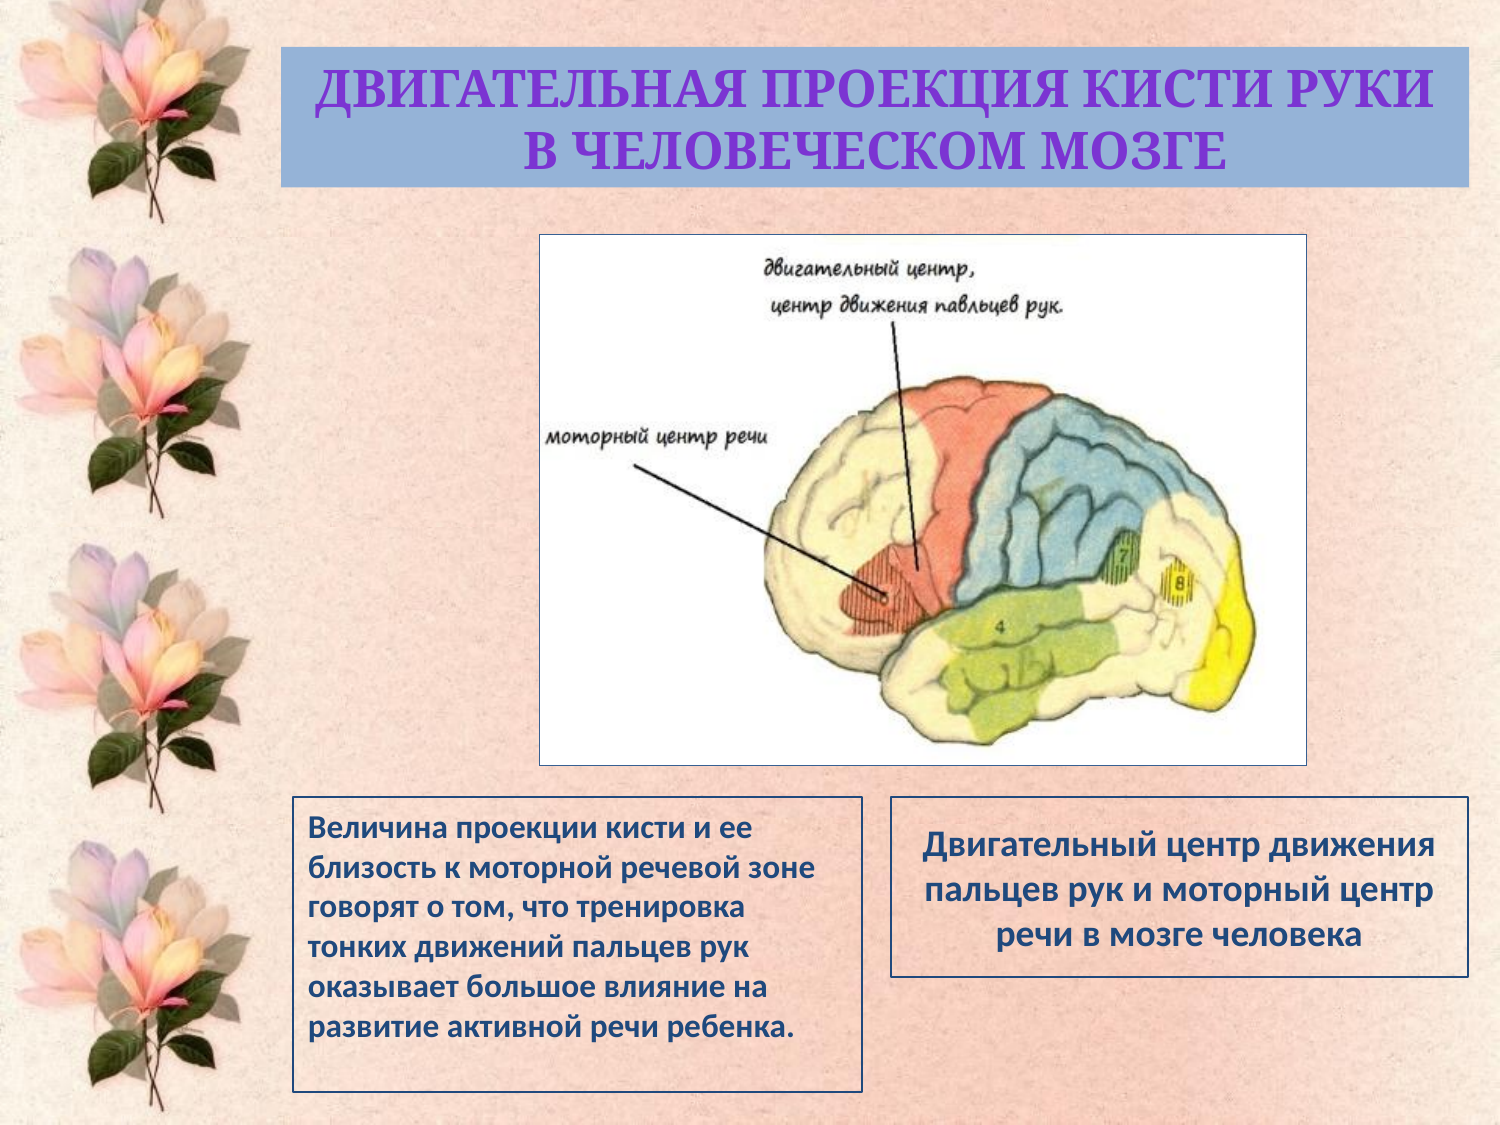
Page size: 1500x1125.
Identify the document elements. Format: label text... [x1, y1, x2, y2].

list Двигательный центр движения пальцев рук и моторный центр речи в мозге человека [890, 796, 1469, 978]
picture [0, 0, 1500, 1125]
title двигательная проекция кисти руки в человеческом мозге [281, 46, 1470, 188]
list Величина проекции кисти и ее близость к моторной речевой зоне говорят о том, что тренировка тонких движений пальцев рук оказывает большое влияние на развитие активной речи ребенка. [292, 796, 863, 1093]
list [538, 234, 1308, 767]
list [75, 280, 653, 799]
